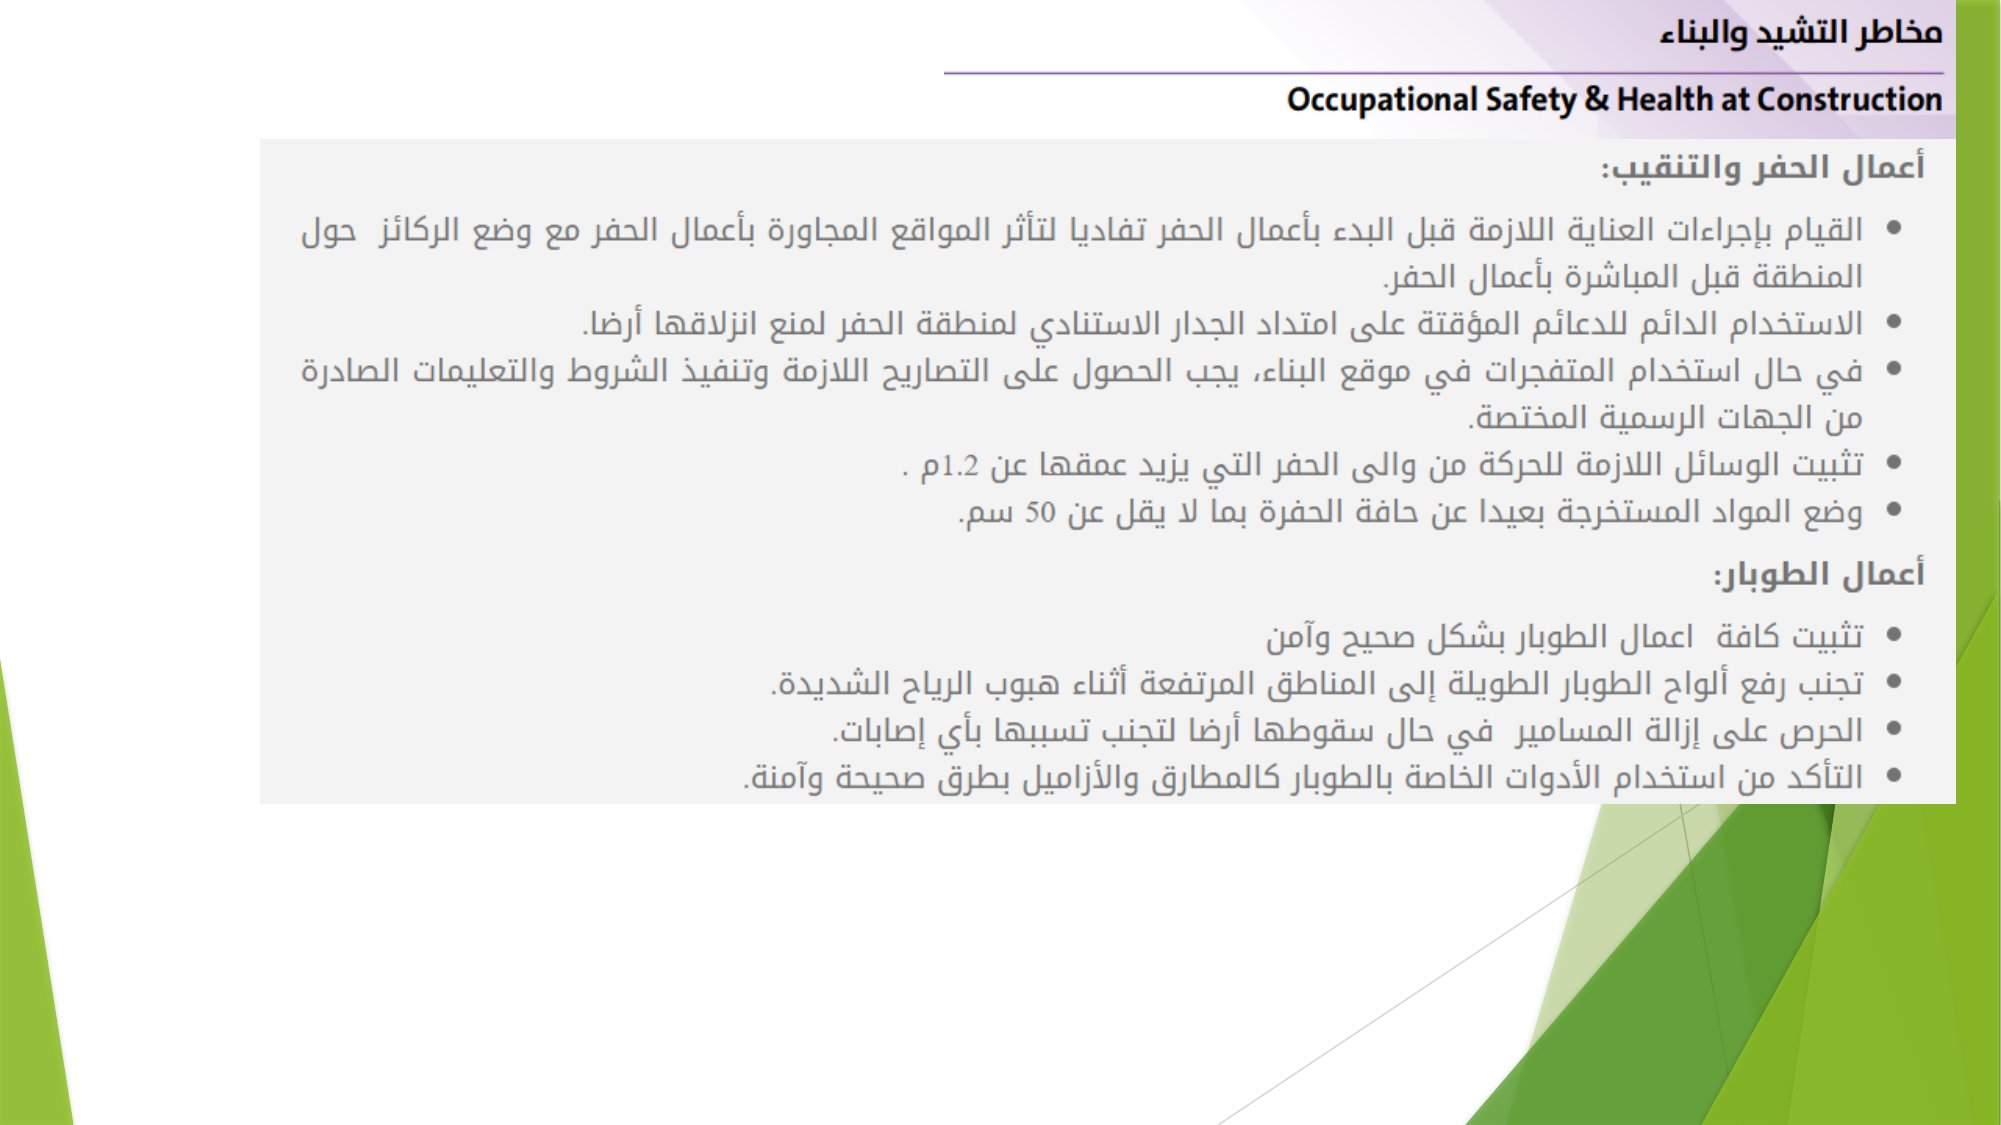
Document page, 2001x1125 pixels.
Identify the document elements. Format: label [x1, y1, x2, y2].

picture [259, 0, 1956, 804]
